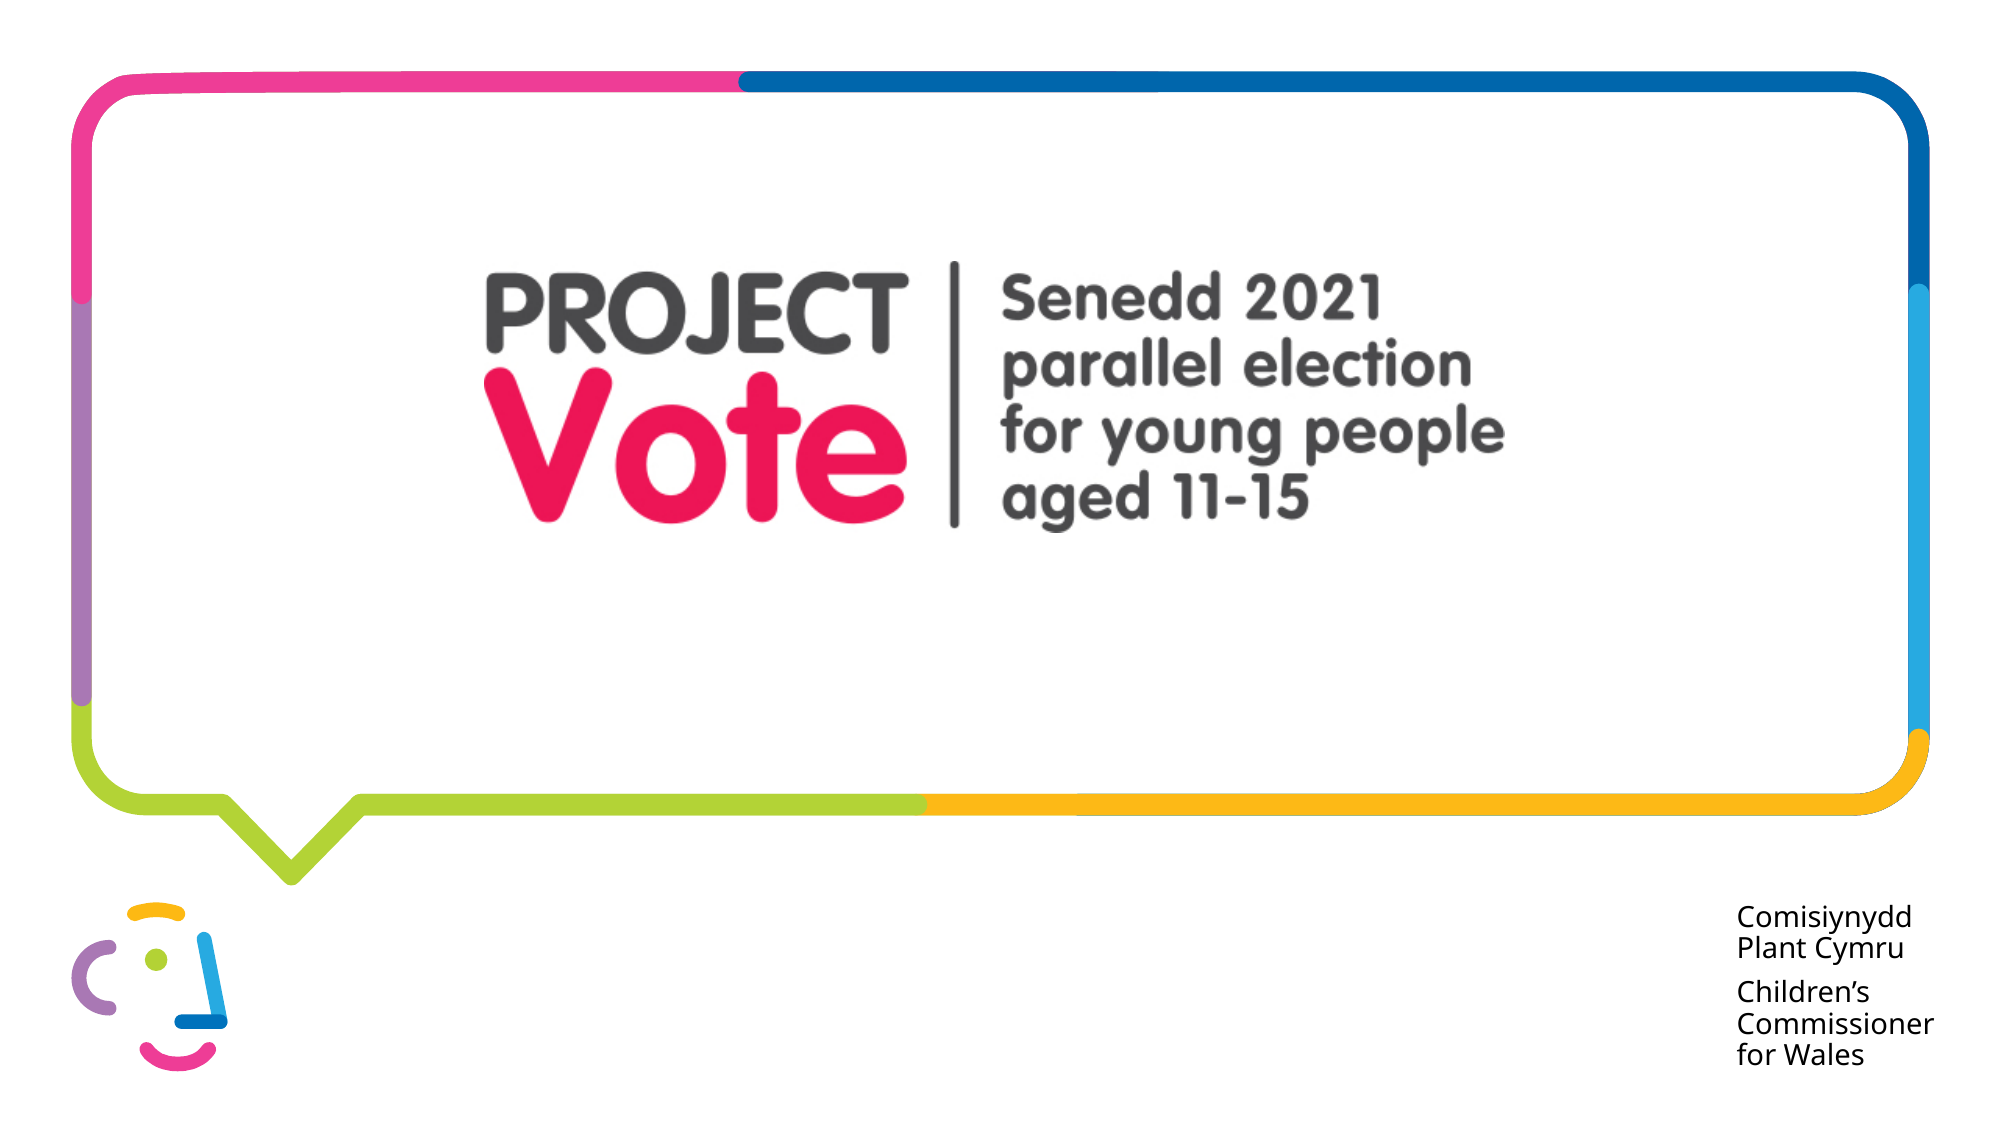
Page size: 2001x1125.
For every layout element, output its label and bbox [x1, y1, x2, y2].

picture [484, 261, 1505, 533]
